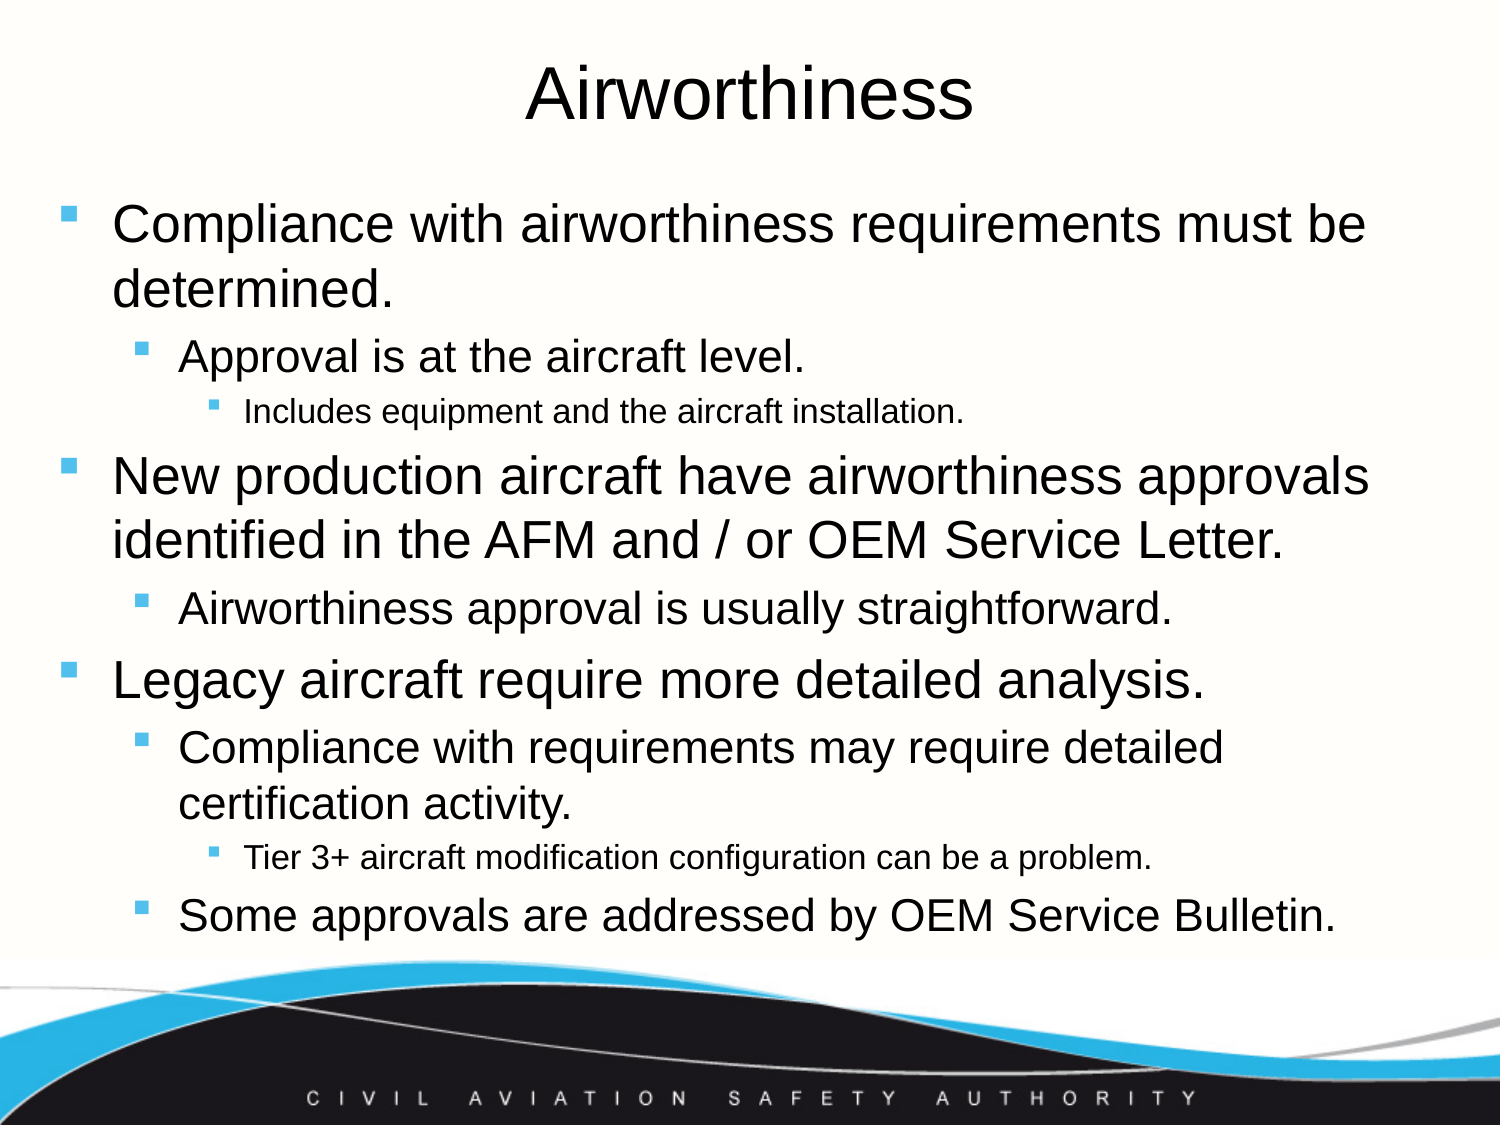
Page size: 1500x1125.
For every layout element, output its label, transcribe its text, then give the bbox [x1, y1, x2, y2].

picture [0, 958, 1500, 1125]
list Compliance with airworthiness requirements must be determined. Approval is at the aircraft level. Includes equipment and the aircraft installation. New production aircraft have airworthiness approvals identified in the AFM and / or OEM Service Letter. Airworthiness approval is usually straightforward. Legacy aircraft require more detailed analysis. Compliance with requirements may require detailed certification activity. Tier 3+ aircraft modification configuration can be a problem. Some approvals are addressed by OEM Service Bulletin. [41, 181, 1460, 959]
title Airworthiness [41, 31, 1460, 149]
